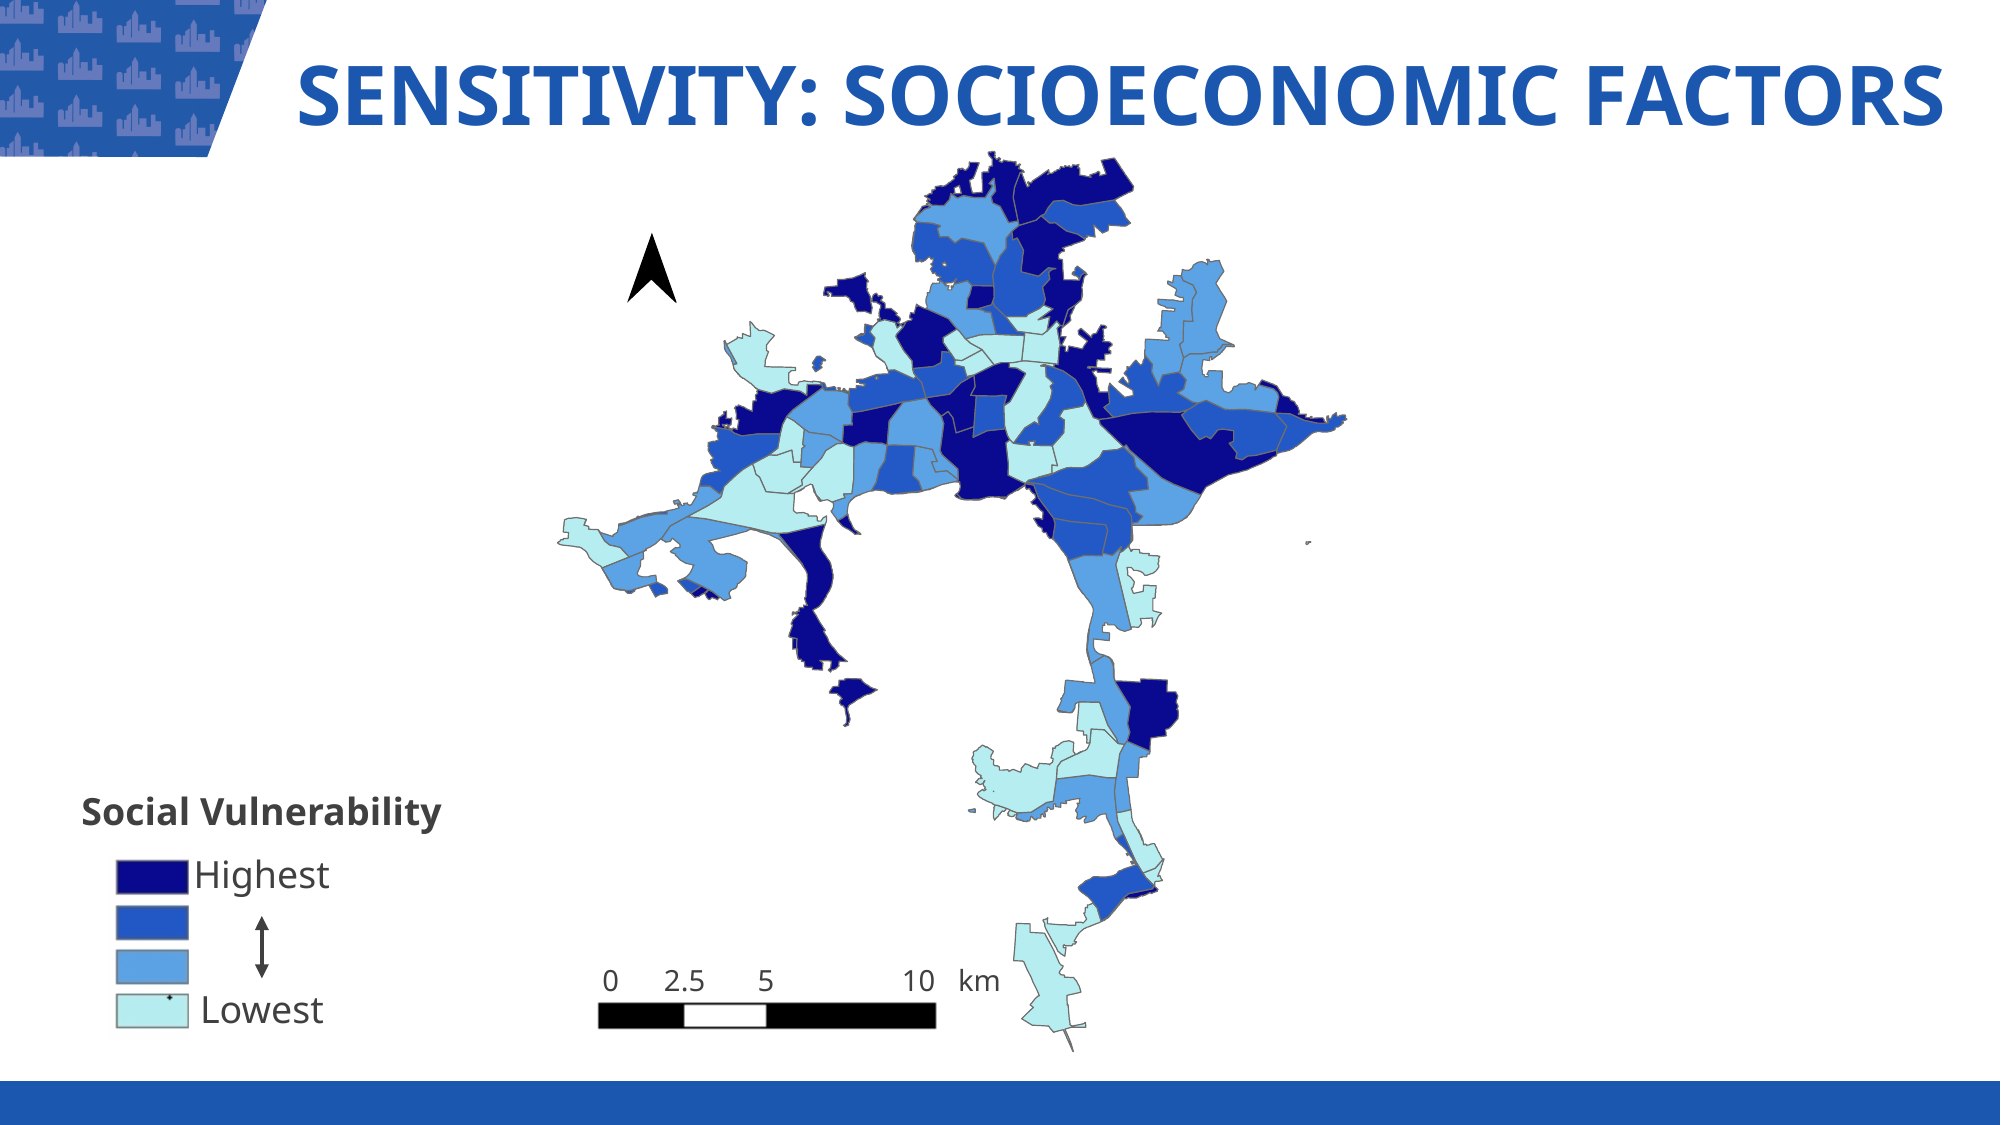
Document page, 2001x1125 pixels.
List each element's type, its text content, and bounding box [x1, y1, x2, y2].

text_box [624, 173, 677, 304]
title SENSITIVITY: SOCIOECONOMIC FACTORS [281, 42, 2000, 156]
picture [537, 60, 1427, 1119]
picture [0, 0, 267, 158]
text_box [0, 780, 609, 1042]
